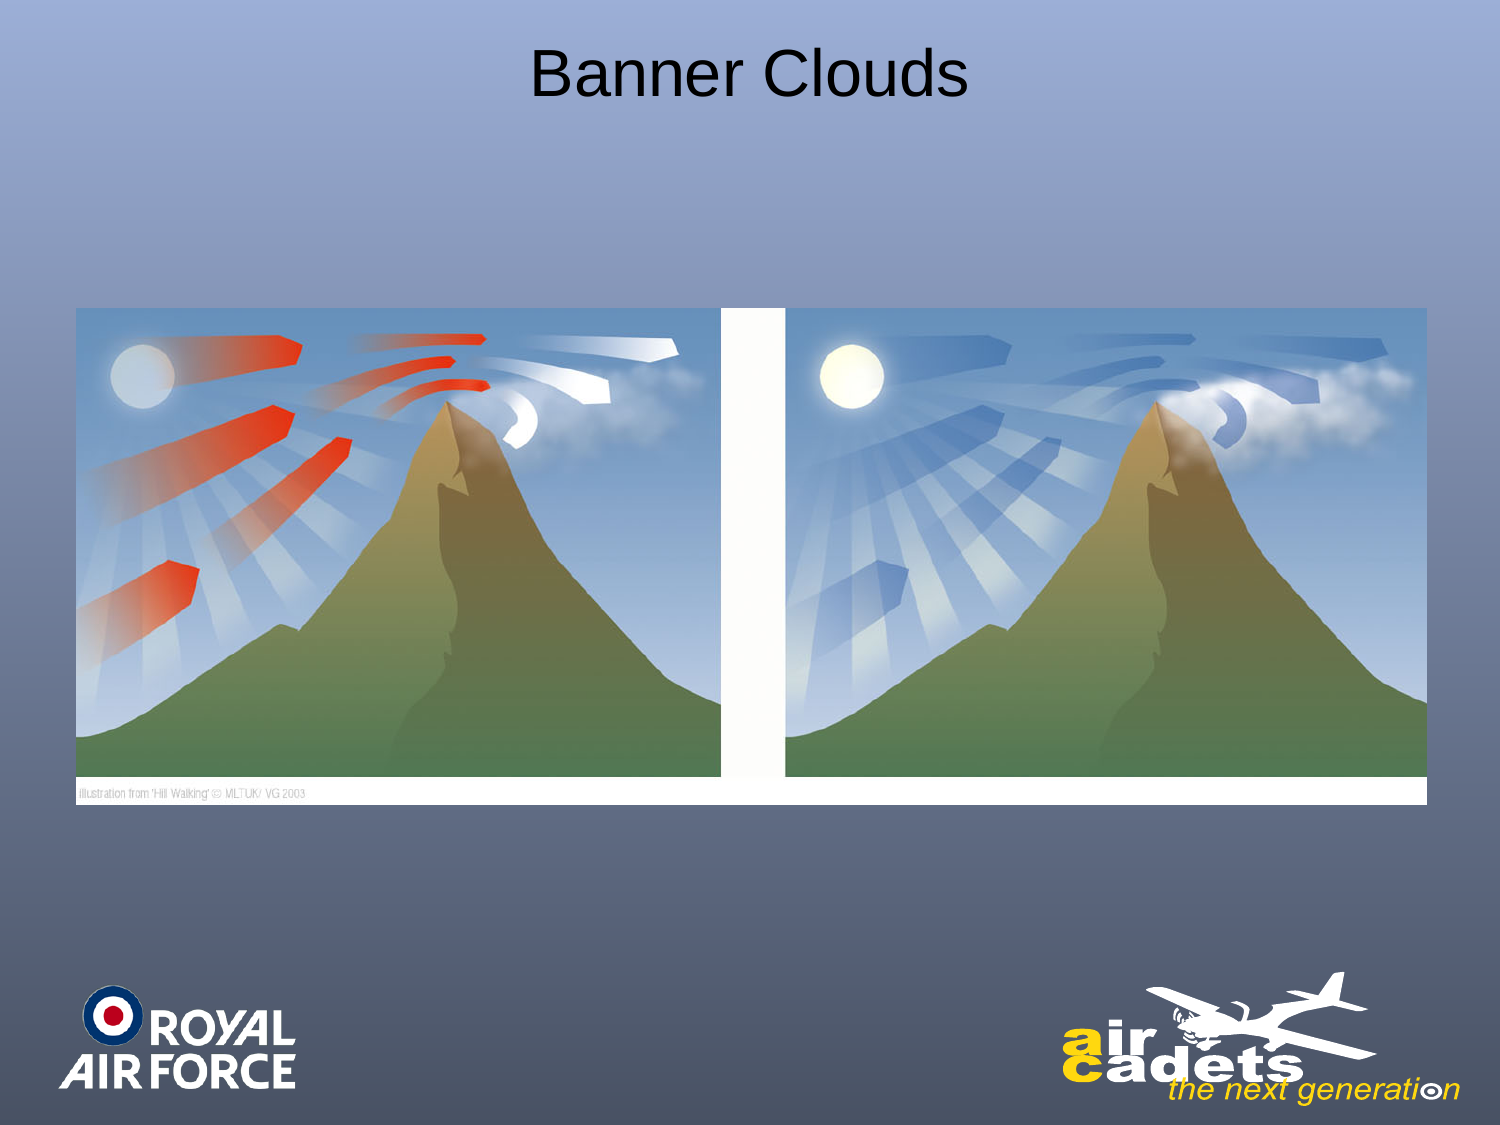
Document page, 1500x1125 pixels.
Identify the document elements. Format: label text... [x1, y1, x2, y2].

title Banner Clouds [74, 13, 1426, 126]
picture [58, 982, 296, 1089]
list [76, 308, 1427, 805]
